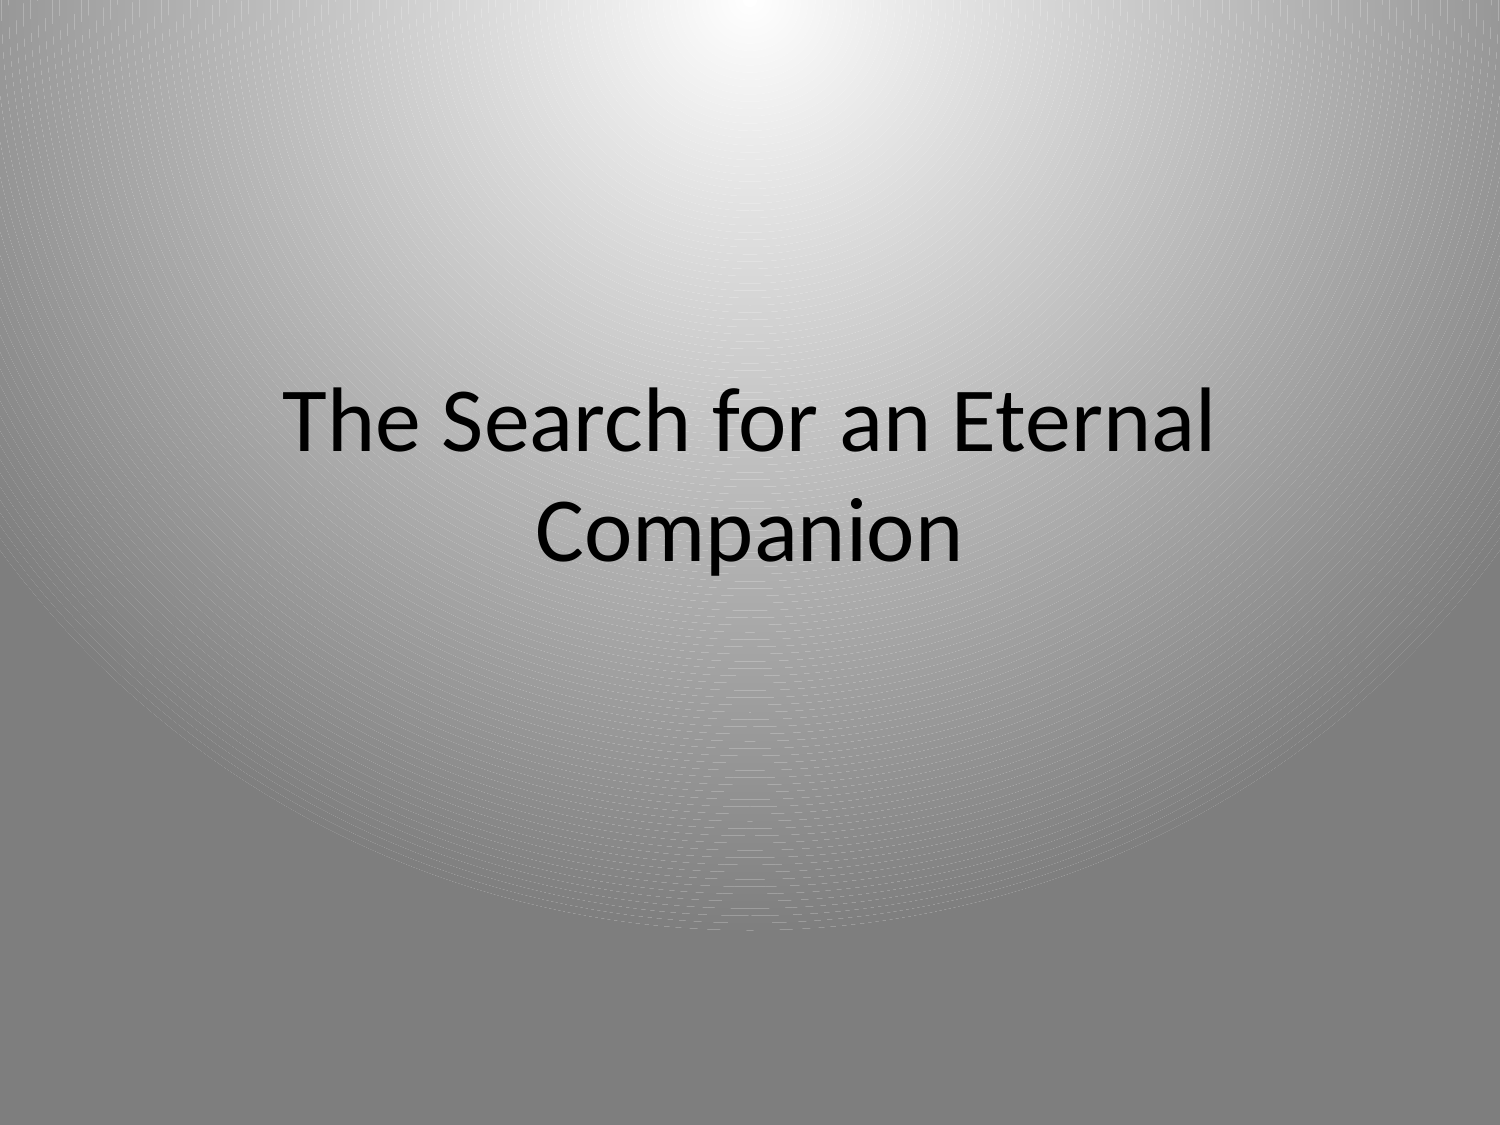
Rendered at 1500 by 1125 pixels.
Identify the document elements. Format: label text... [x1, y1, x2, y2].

title The Search for an Eternal Companion [112, 349, 1388, 591]
